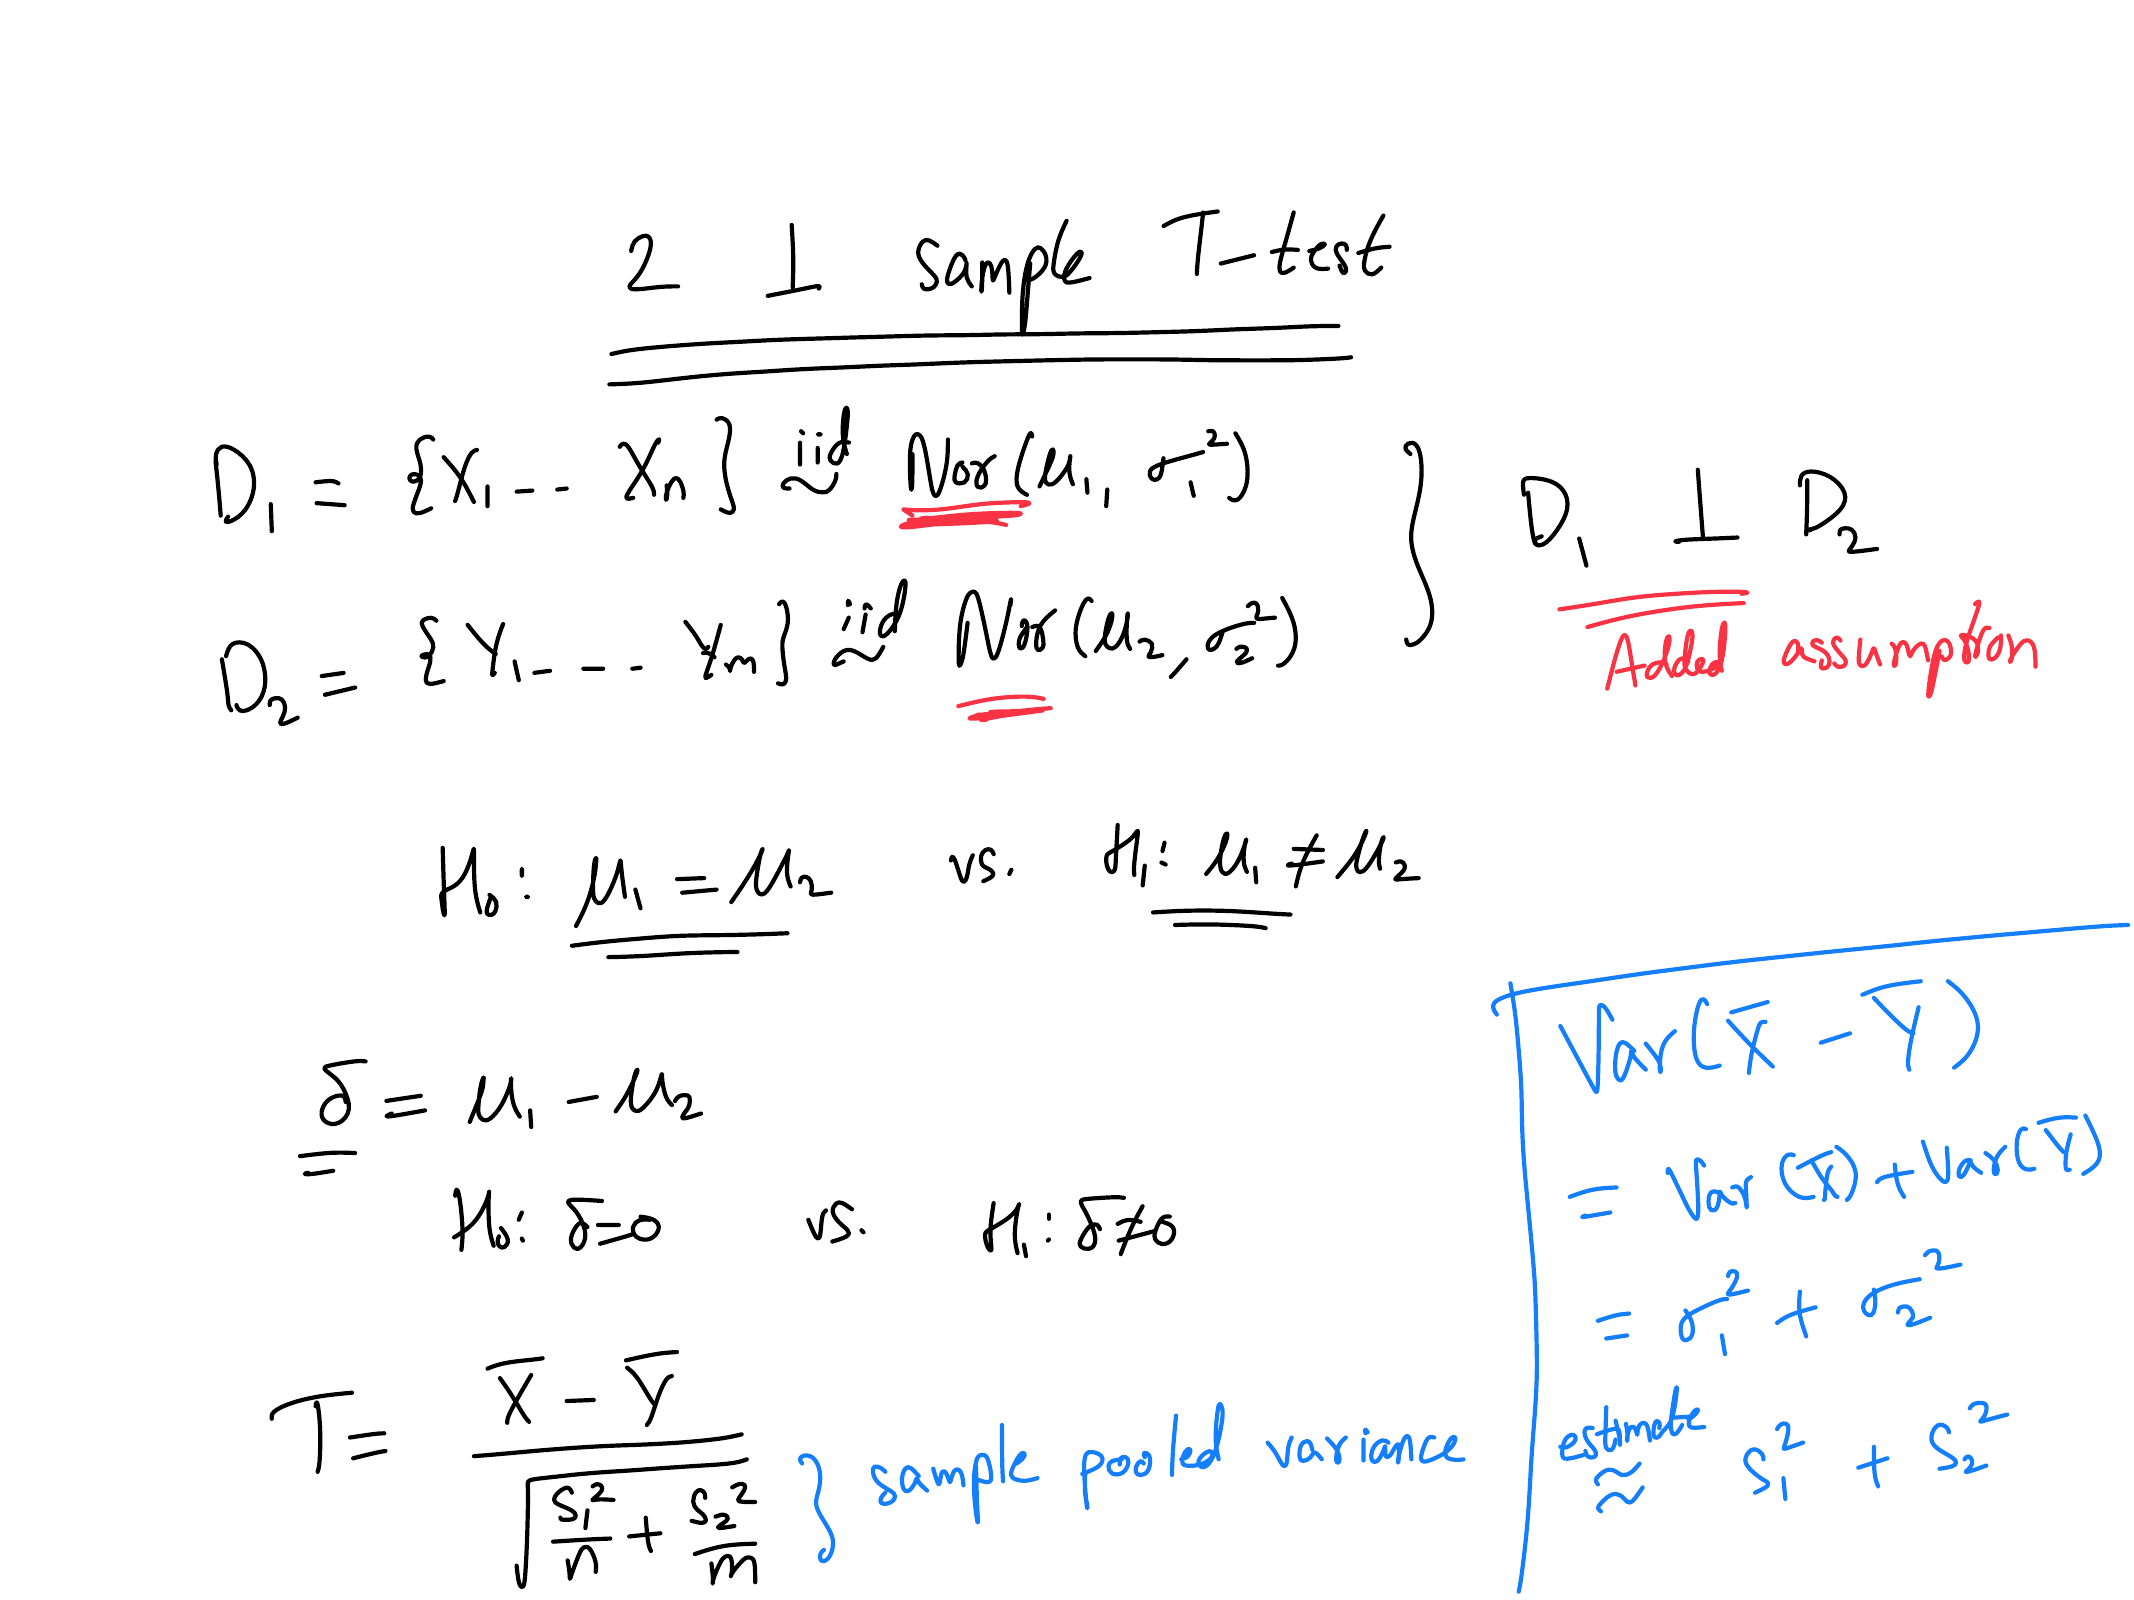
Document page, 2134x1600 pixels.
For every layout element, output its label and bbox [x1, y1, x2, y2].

text_box [215, 407, 2129, 1592]
text_box [609, 211, 2036, 407]
